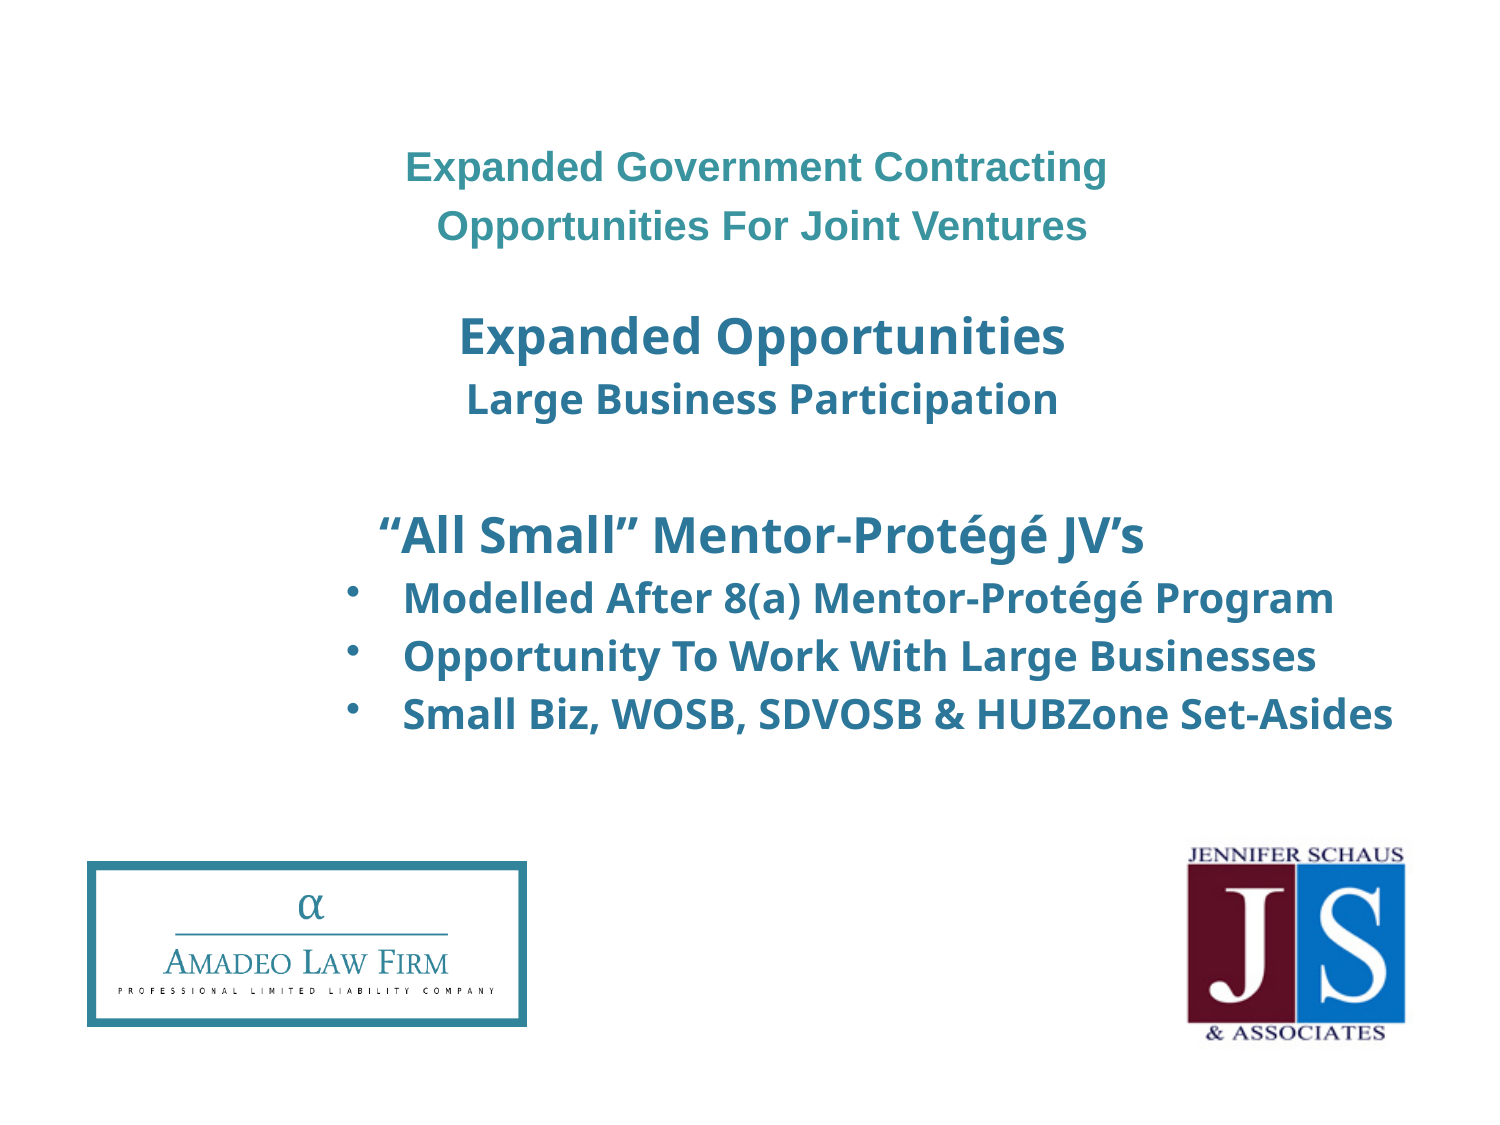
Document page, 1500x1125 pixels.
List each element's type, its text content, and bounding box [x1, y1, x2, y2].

list Expanded Government Contracting Opportunities For Joint Ventures Expanded Opportunities Large Business Participation “All Small” Mentor-Protégé JV’s Modelled After 8(a) Mentor-Protégé Program Opportunity To Work With Large Businesses Small Biz, WOSB, SDVOSB & HUBZone Set-Asides [87, 132, 1438, 875]
picture [87, 861, 527, 1028]
picture [1162, 824, 1432, 1065]
